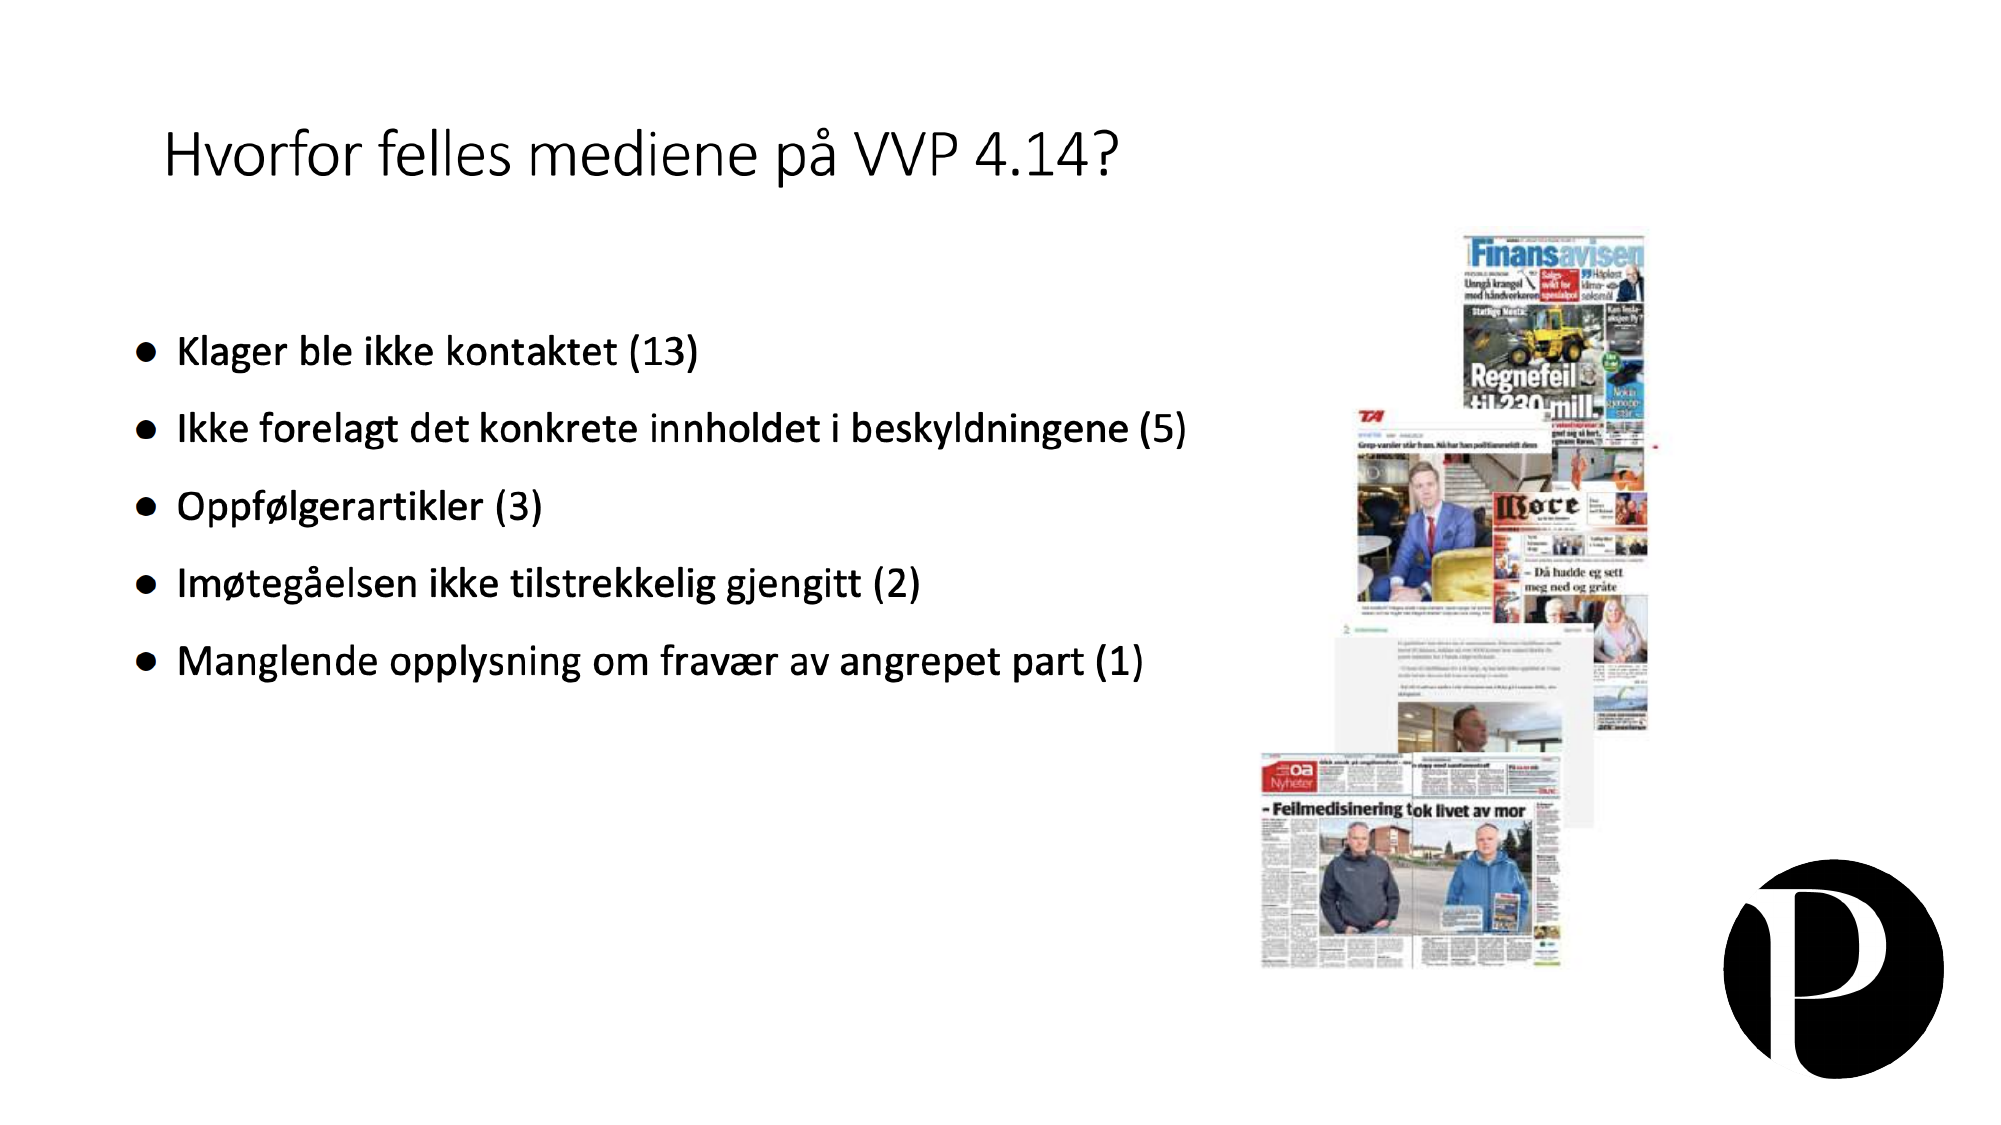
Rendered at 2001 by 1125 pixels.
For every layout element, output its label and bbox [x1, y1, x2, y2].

list [0, 0, 2000, 1022]
picture [1723, 859, 1944, 1079]
